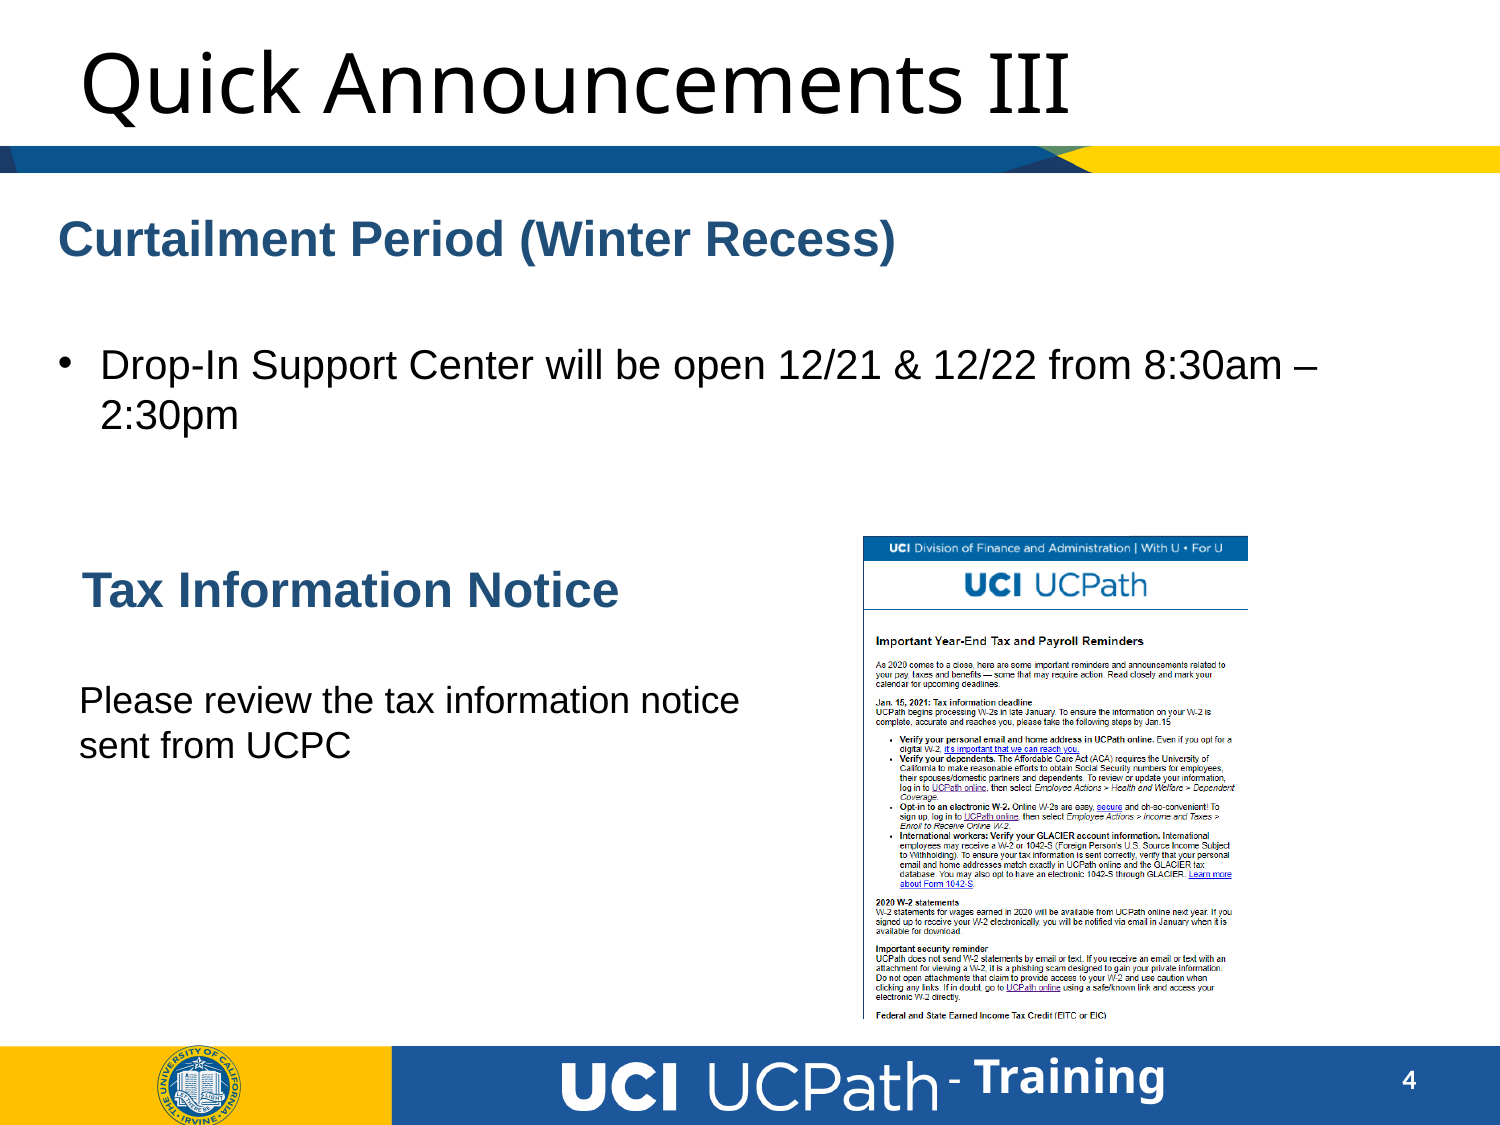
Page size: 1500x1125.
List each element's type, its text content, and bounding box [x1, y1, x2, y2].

text_box Tax Information Notice [67, 550, 635, 626]
text_box Please review the tax information notice sent from UCPC [64, 668, 815, 774]
picture [157, 1045, 241, 1125]
title Quick Announcements III [64, 0, 1437, 159]
picture [0, 120, 1500, 251]
list Curtailment Period (Winter Recess) Drop-In Support Center will be open 12/21 & 12/22 from 8:30am – 2:30pm [28, 198, 1402, 852]
picture [562, 1061, 937, 1111]
picture [863, 535, 1248, 1020]
